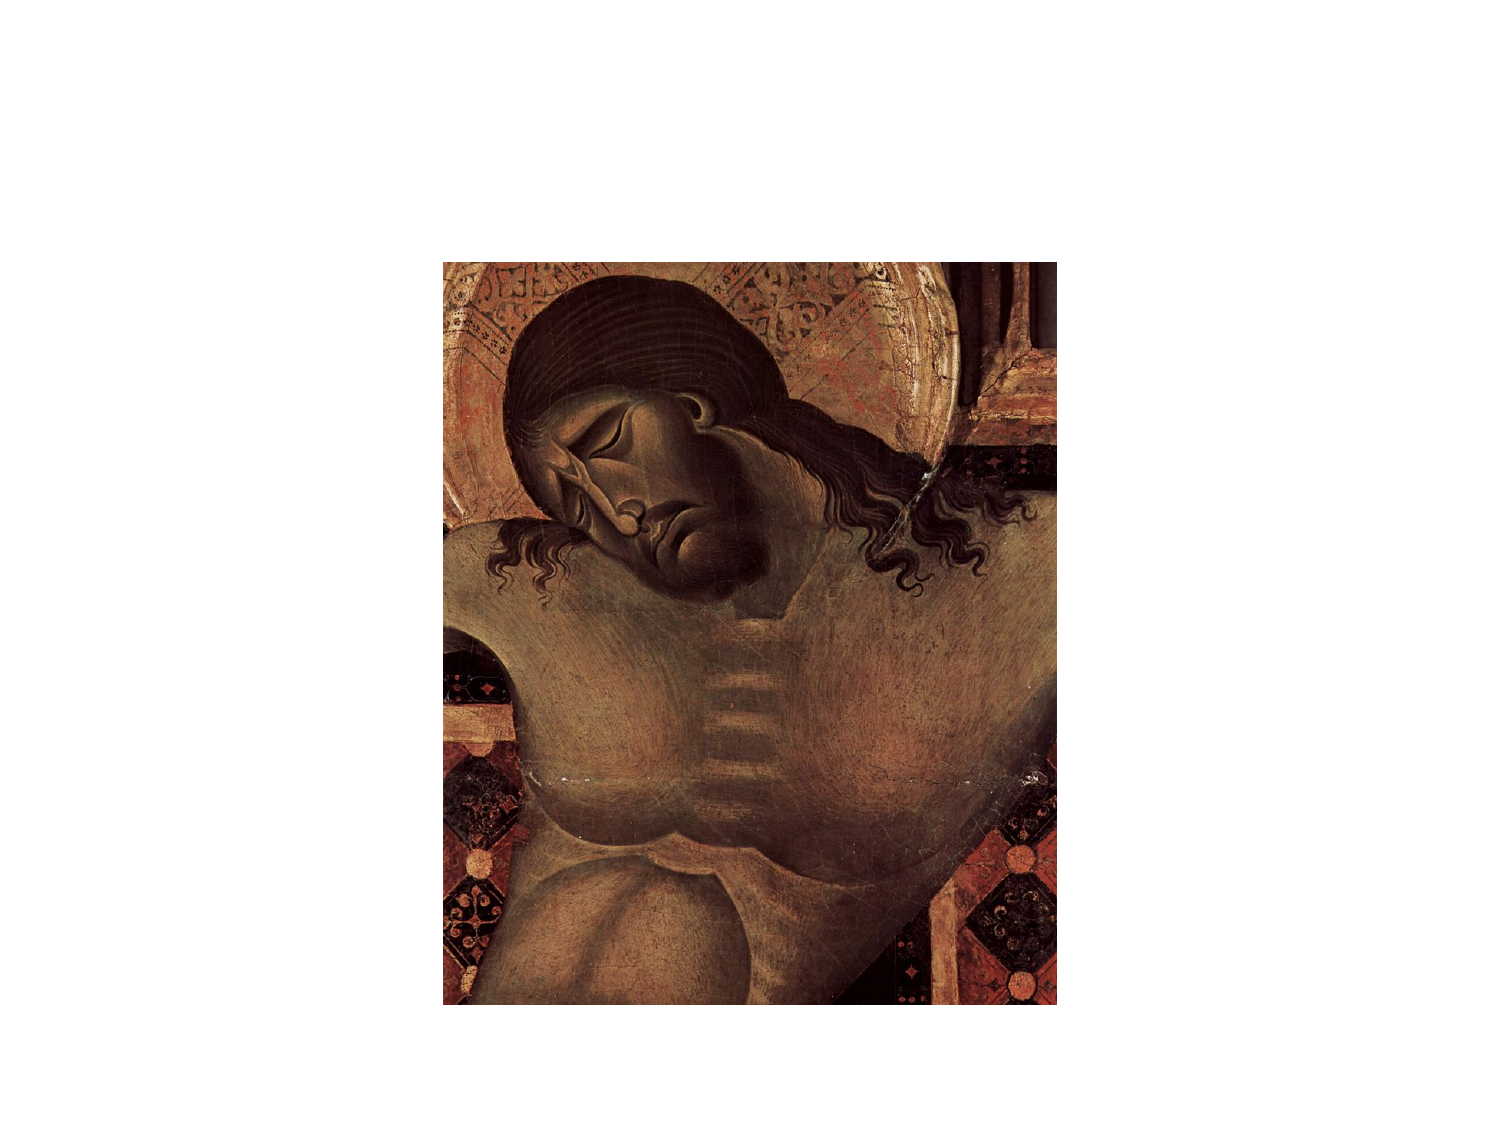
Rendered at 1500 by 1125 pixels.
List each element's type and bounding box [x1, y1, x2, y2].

list [443, 262, 1057, 1006]
